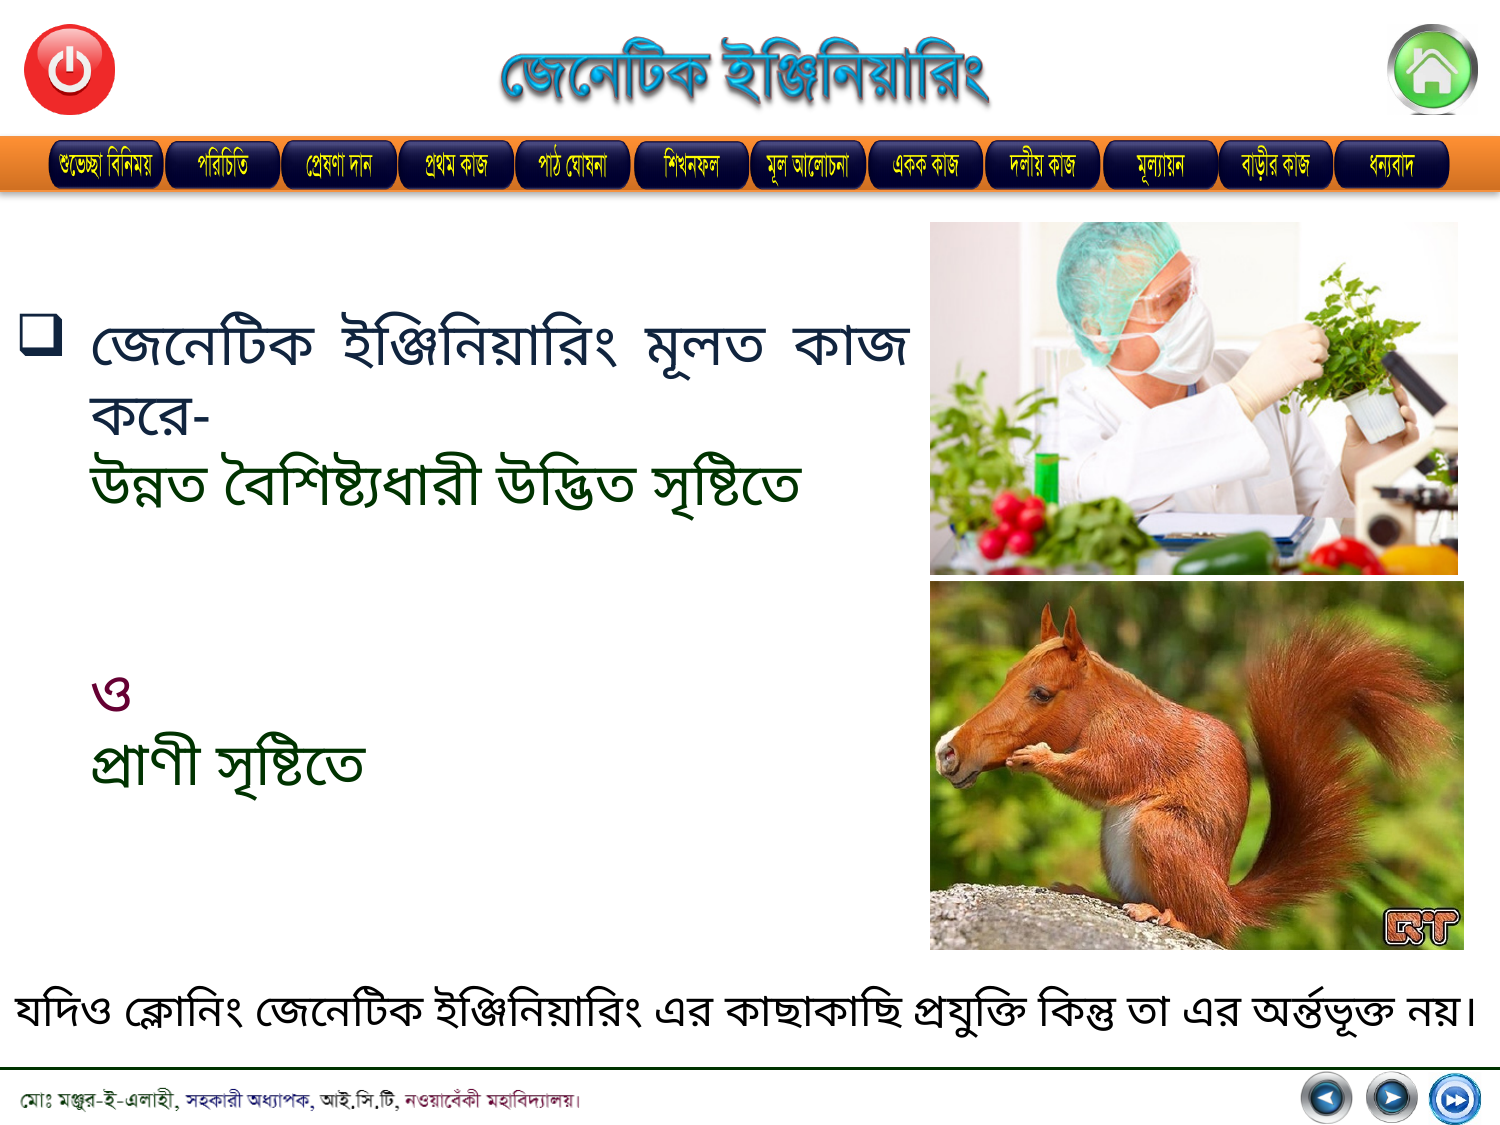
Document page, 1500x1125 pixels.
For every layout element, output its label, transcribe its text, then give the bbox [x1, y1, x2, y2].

picture [930, 222, 1458, 576]
text_box জেনেটিক ইঞ্জিনিয়ারিং মূলত কাজ করে- উন্নত বৈশিষ্ট্যধারী উদ্ভিত সৃষ্টিতে ও প্রাণী সৃষ্টিতে [0, 299, 925, 863]
text_box যদিও ক্লোনিং জেনেটিক ইঞ্জিনিয়ারিং এর কাছাকাছি প্রযুক্তি কিন্তু তা এর অর্ন্তভূক্ত নয়। [0, 975, 1500, 1075]
picture [24, 24, 115, 115]
picture [930, 580, 1464, 951]
picture [1300, 1075, 1353, 1124]
picture [1387, 24, 1478, 115]
picture [1365, 1075, 1418, 1124]
picture [47, 24, 1101, 202]
picture [1102, 128, 1450, 201]
picture [2, 1075, 603, 1125]
picture [1428, 1075, 1482, 1125]
